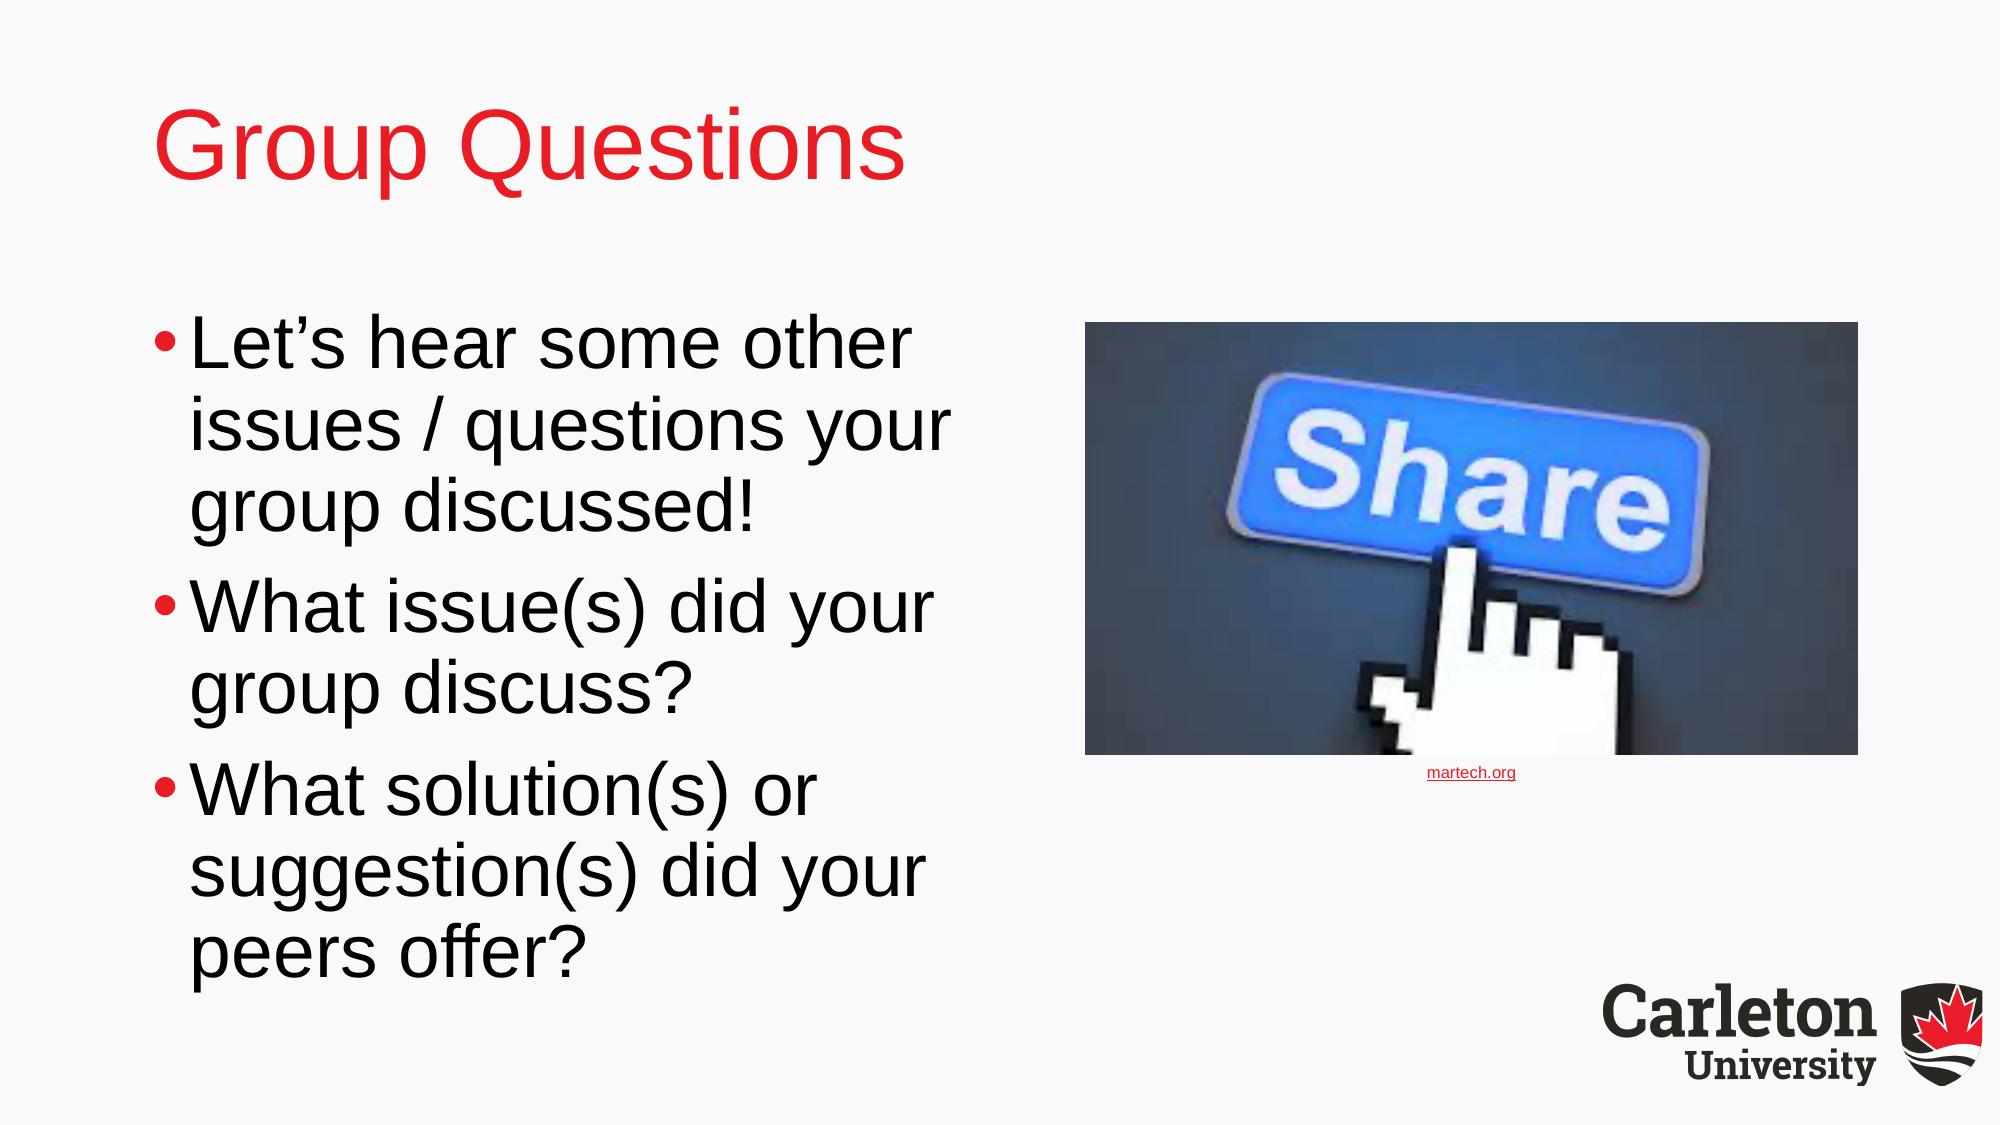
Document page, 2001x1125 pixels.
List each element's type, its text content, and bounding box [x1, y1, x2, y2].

list Let’s hear some other issues / questions your group discussed! What issue(s) did your group discuss? What solution(s) or suggestion(s) did your peers offer? [137, 296, 1072, 1002]
title Group Questions [137, 35, 1863, 209]
text_box martech.org [1412, 755, 1531, 790]
picture [1085, 322, 1858, 755]
